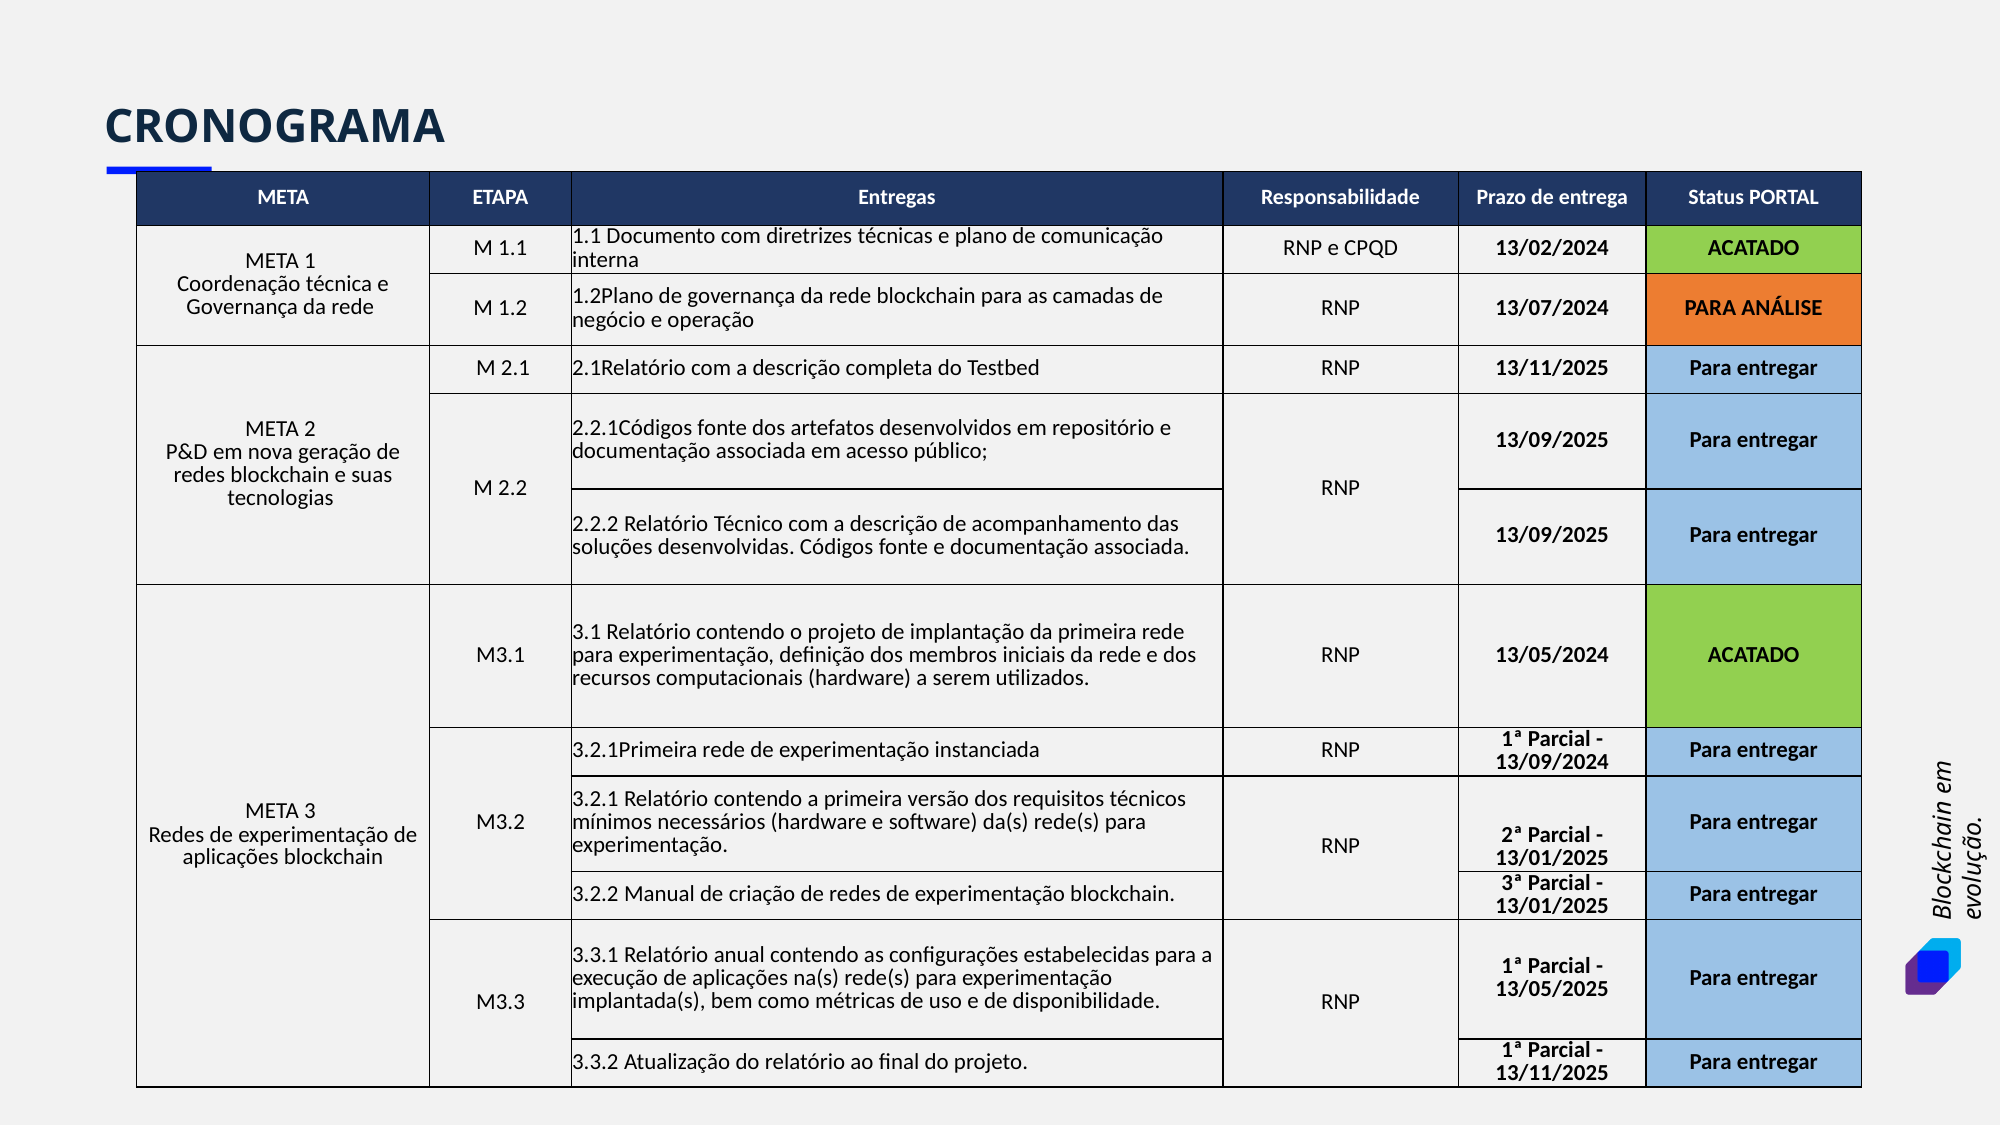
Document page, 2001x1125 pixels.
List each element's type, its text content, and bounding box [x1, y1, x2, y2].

table_cell 13/09/2025 [1459, 394, 1645, 488]
table_cell RNP [1224, 394, 1458, 584]
table_cell Para entregar [1647, 777, 1861, 871]
table_cell M3.2 [430, 728, 571, 919]
table_cell 2ª Parcial -13/01/2025 [1459, 777, 1645, 871]
table_header Prazo de entrega [1459, 172, 1645, 225]
list CRONOGRAMA [104, 102, 1894, 153]
table_cell ACATADO [1647, 585, 1861, 727]
table_header Status PORTAL [1647, 172, 1861, 225]
table_cell Para entregar [1647, 394, 1861, 488]
table_cell 13/05/2024 [1459, 585, 1645, 727]
table_cell RNP [1224, 274, 1458, 345]
table_cell M 1.2 [430, 274, 571, 345]
table_cell 1.1 Documento com diretrizes técnicas e plano de comunicação interna [572, 226, 1222, 273]
table_cell PARA ANÁLISE [1647, 274, 1861, 345]
table_cell RNP e CPQD [1224, 226, 1458, 273]
table_cell 13/11/2025 [1459, 346, 1645, 393]
table_cell 3.3.1 Relatório anual contendo as configurações estabelecidas para a execução de aplicações na(s) rede(s) para experimentação implantada(s), bem como métricas de uso e de disponibilidade. [572, 920, 1222, 1038]
table_cell RNP [1224, 585, 1458, 727]
table_cell Para entregar [1647, 920, 1861, 1038]
table_cell META 2 P&D em nova geração de redes blockchain e suas tecnologias [137, 346, 429, 584]
table_cell 1ª Parcial -13/11/2025 [1459, 1040, 1645, 1086]
table_cell Para entregar [1647, 728, 1861, 775]
table_cell Para entregar [1647, 1040, 1861, 1086]
table_cell RNP [1224, 728, 1458, 775]
table_cell 13/07/2024 [1459, 274, 1645, 345]
table_cell RNP [1224, 920, 1458, 1086]
table_cell ACATADO [1647, 226, 1861, 273]
table_cell 3.2.1 Relatório contendo a primeira versão dos requisitos técnicos mínimos necessários (hardware e software) da(s) rede(s) para experimentação. [572, 777, 1222, 871]
table_cell 3.3.2 Atualização do relatório ao final do projeto. [572, 1040, 1222, 1086]
table_cell 13/09/2025 [1459, 490, 1645, 584]
table_header Responsabilidade [1224, 172, 1458, 225]
table_cell 2.2.2 Relatório Técnico com a descrição de acompanhamento das soluções desenvolvidas. Códigos fonte e documentação associada. [572, 490, 1222, 584]
table_cell M3.1 [430, 585, 571, 727]
table_cell M 2.2 [430, 394, 571, 584]
table_cell 13/02/2024 [1459, 226, 1645, 273]
table_cell M 1.1 [430, 226, 571, 273]
table_cell 2.1Relatório com a descrição completa do Testbed [572, 346, 1222, 393]
table_cell 1.2Plano de governança da rede blockchain para as camadas de negócio e operação [572, 274, 1222, 345]
table_cell M 2.1 [430, 346, 571, 393]
table_cell 2.2.1Códigos fonte dos artefatos desenvolvidos em repositório e documentação associada em acesso público; [572, 394, 1222, 488]
table_header Entregas [572, 172, 1222, 225]
table_cell Para entregar [1647, 346, 1861, 393]
table_cell 3.1 Relatório contendo o projeto de implantação da primeira rede para experimentação, definição dos membros iniciais da rede e dos recursos computacionais (hardware) a serem utilizados. [572, 585, 1222, 727]
table_cell 1ª Parcial -13/05/2025 [1459, 920, 1645, 1038]
table_cell 3.2.2 Manual de criação de redes de experimentação blockchain. [572, 872, 1222, 919]
table_cell RNP [1224, 346, 1458, 393]
picture [1902, 935, 1964, 998]
table_header ETAPA [430, 172, 571, 225]
table_cell Para entregar [1647, 490, 1861, 584]
table_cell 1ª Parcial -13/09/2024 [1459, 728, 1645, 775]
table_cell Para entregar [1647, 872, 1861, 919]
table_header META [137, 172, 429, 225]
table_cell META 3 Redes de experimentação de aplicações blockchain [137, 585, 429, 1086]
table_cell 3ª Parcial -13/01/2025 [1459, 872, 1645, 919]
table_cell M3.3 [430, 920, 571, 1086]
table_cell 3.2.1Primeira rede de experimentação instanciada [572, 728, 1222, 775]
table_cell RNP [1224, 777, 1458, 919]
table_cell META 1 Coordenação técnica e Governança da rede [137, 226, 429, 345]
